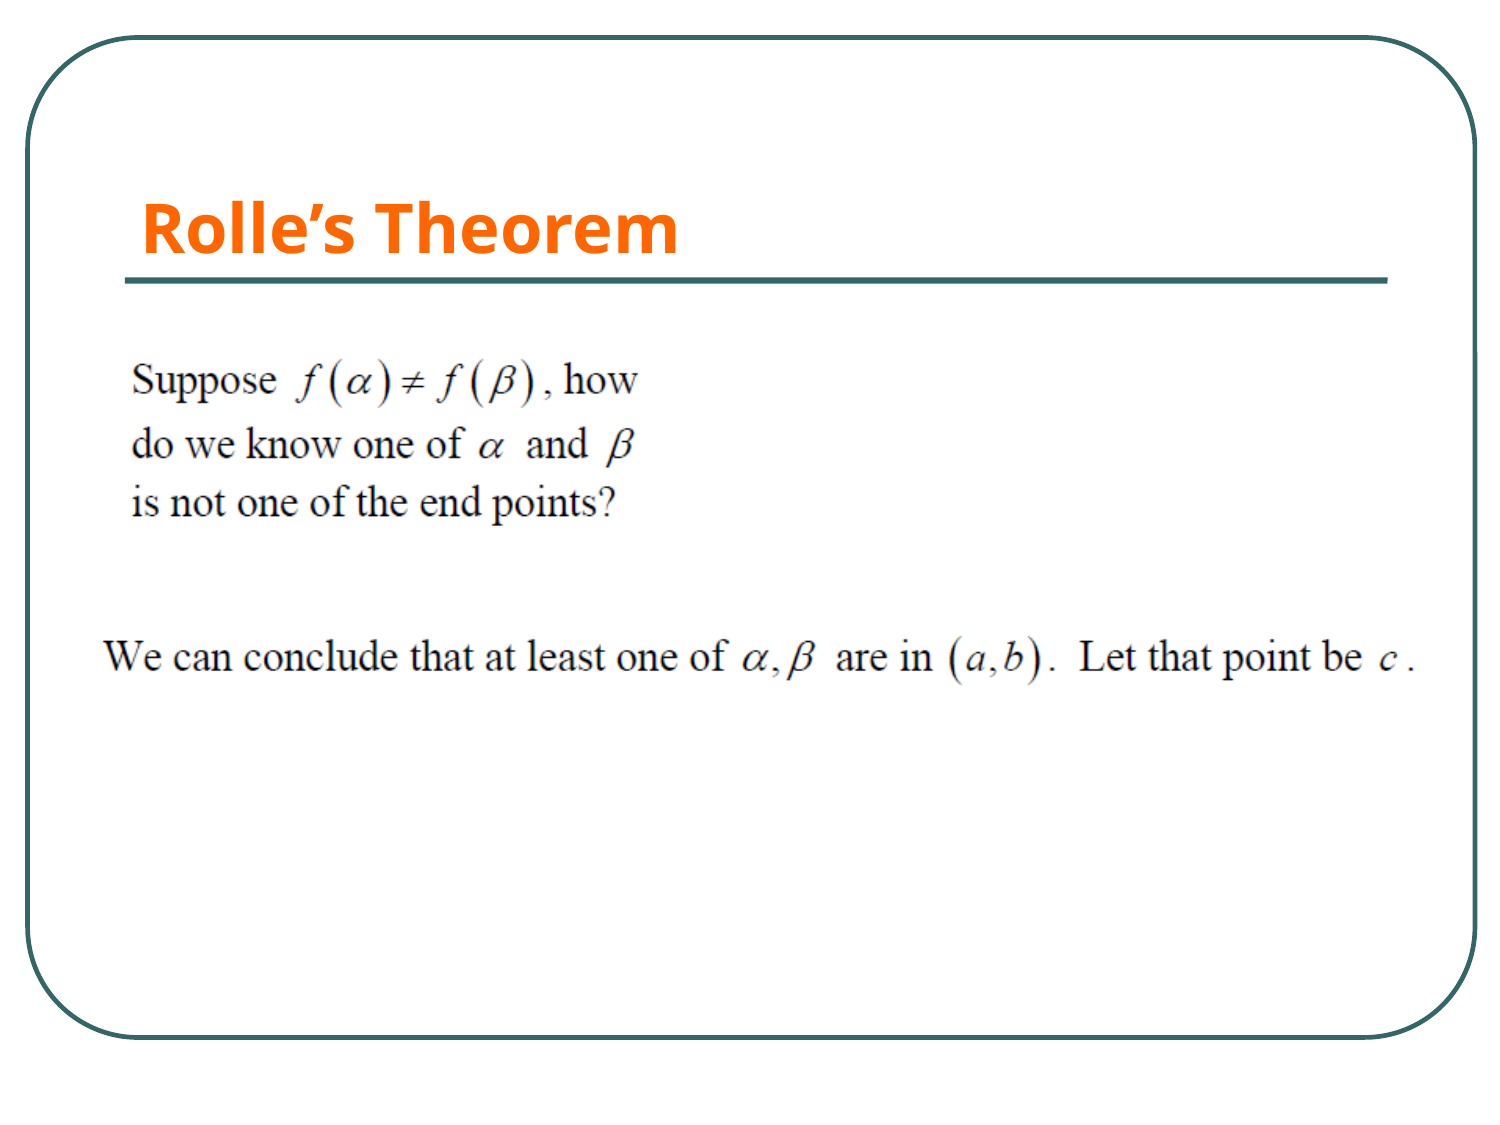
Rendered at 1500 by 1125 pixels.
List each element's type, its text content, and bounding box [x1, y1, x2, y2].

picture [123, 342, 671, 537]
picture [91, 611, 1438, 709]
title Rolle’s Theorem [125, 87, 1388, 275]
